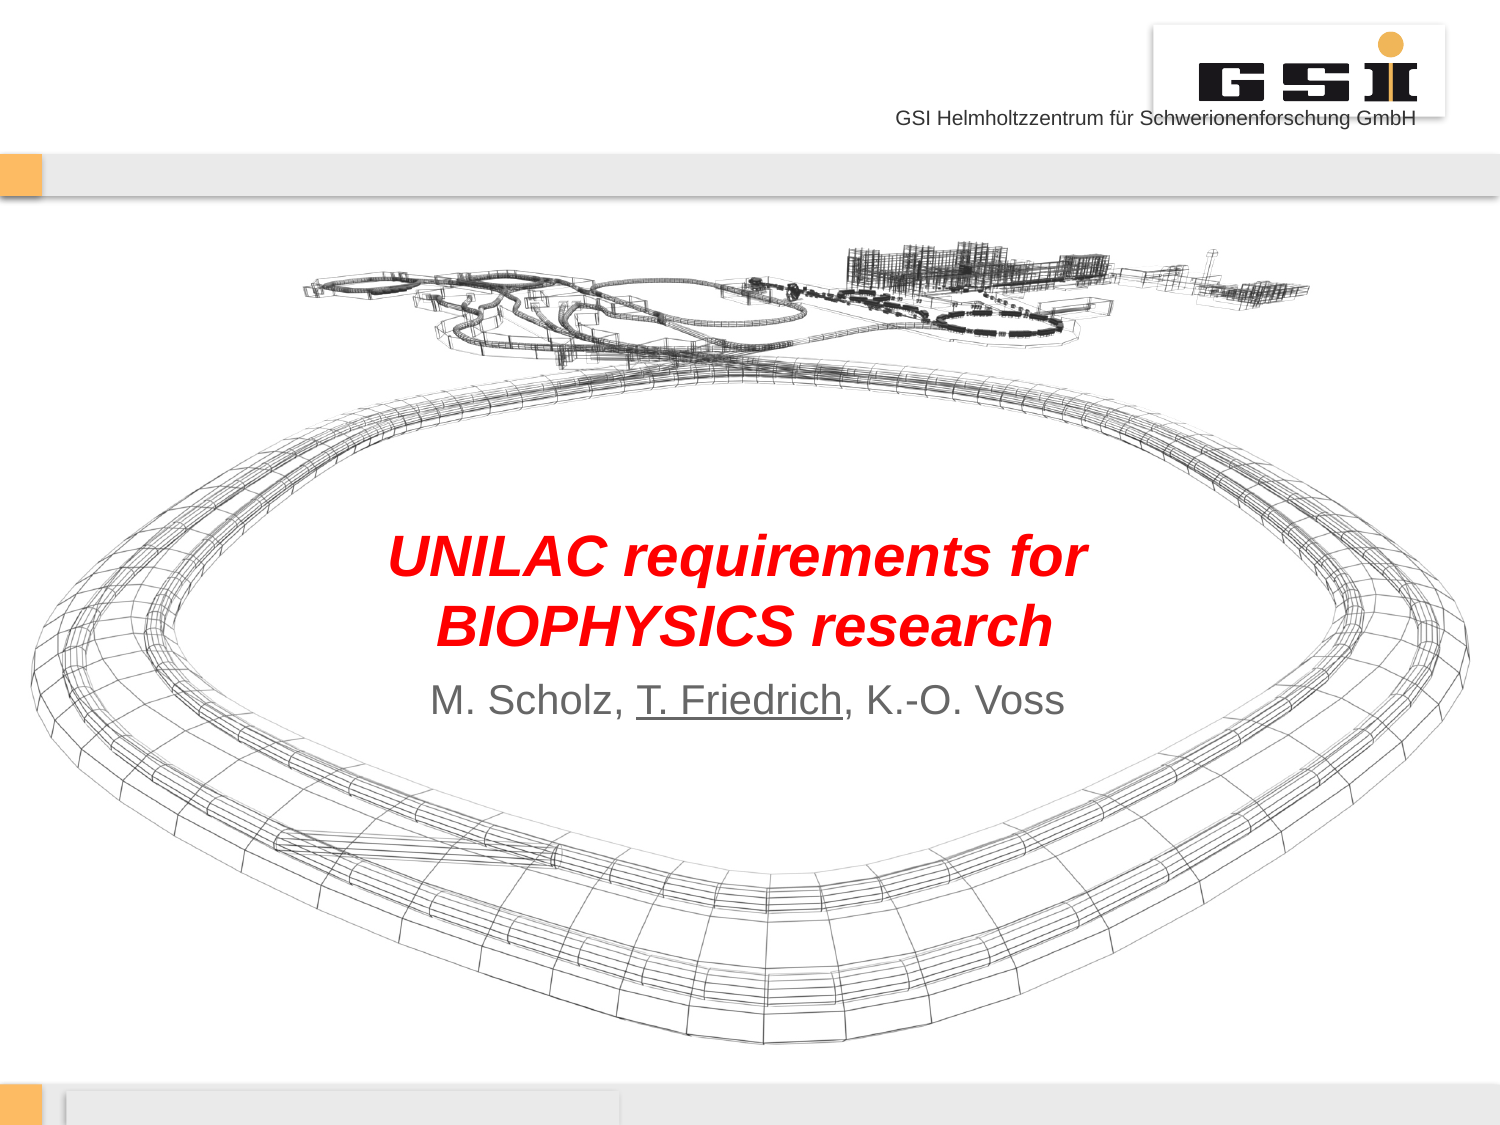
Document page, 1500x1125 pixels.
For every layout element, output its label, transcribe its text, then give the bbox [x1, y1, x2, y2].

subtitle M. Scholz, T. Friedrich, K.-O. Voss [222, 665, 1273, 762]
picture [18, 232, 1483, 1062]
picture [1197, 29, 1419, 104]
title UNILAC requirements for BIOPHYSICS research [154, 537, 1337, 666]
